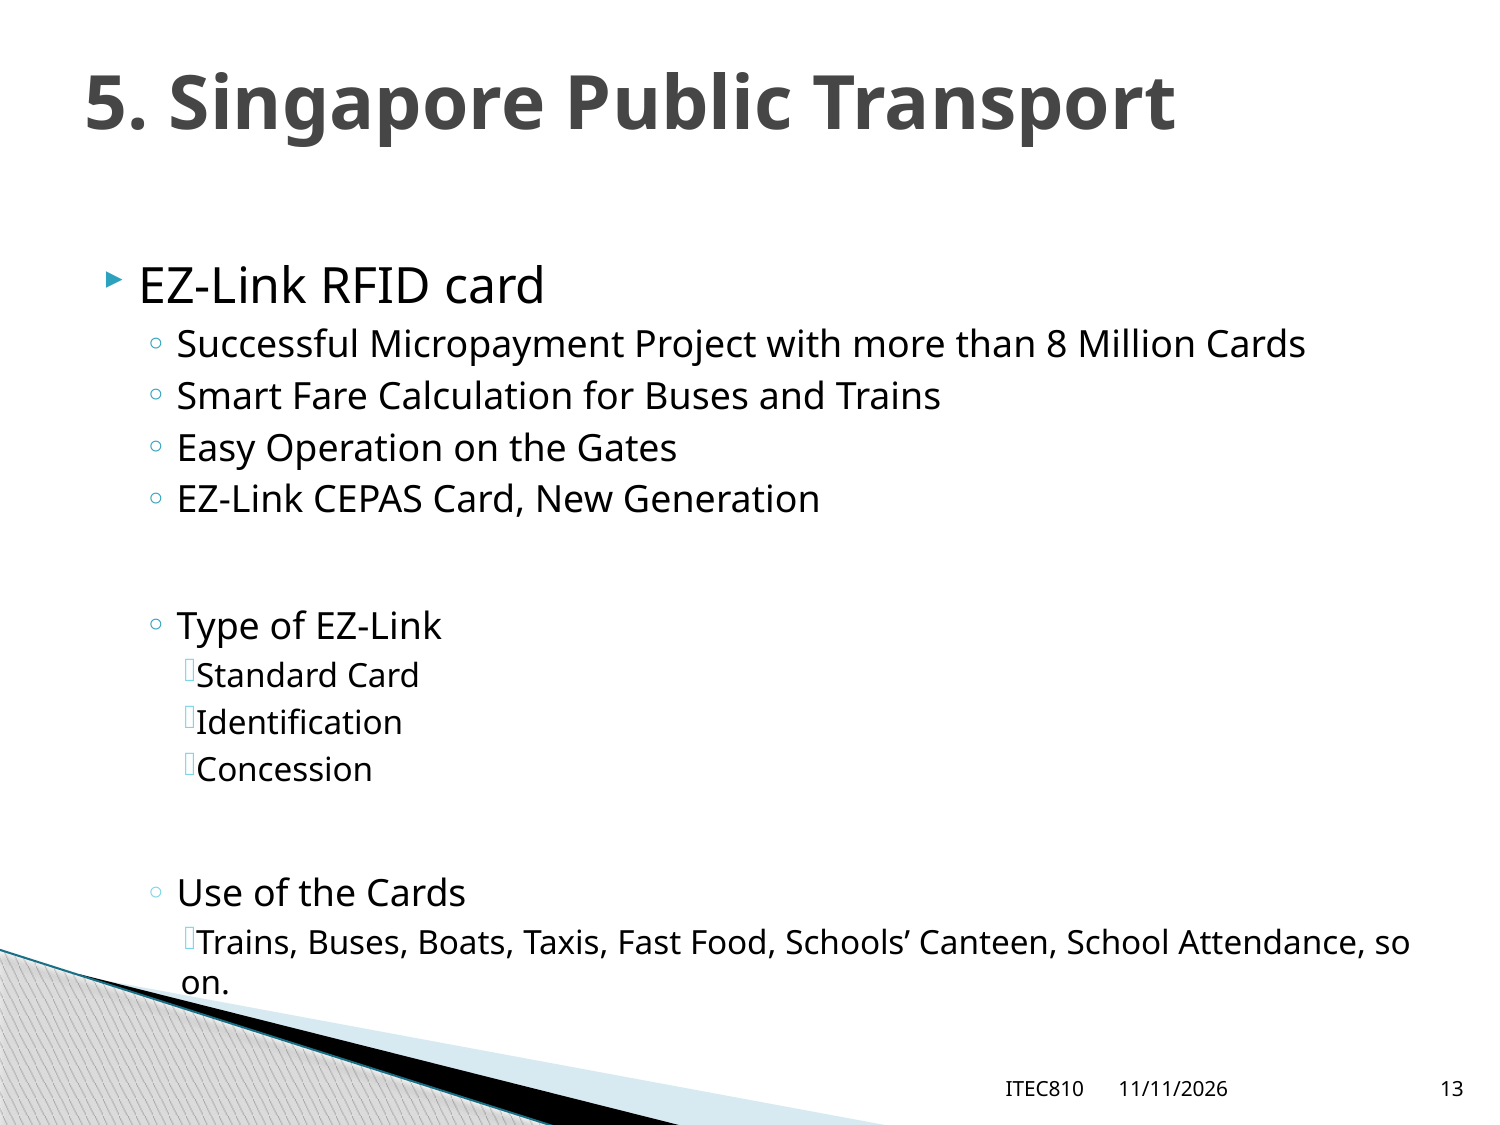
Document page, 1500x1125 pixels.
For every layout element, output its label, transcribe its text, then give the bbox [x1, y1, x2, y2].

list EZ-Link RFID card Successful Micropayment Project with more than 8 Million Cards Smart Fare Calculation for Buses and Trains Easy Operation on the Gates EZ-Link CEPAS Card, New Generation Type of EZ-Link Standard Card Identification Concession Use of the Cards Trains, Buses, Boats, Taxis, Fast Food, Schools’ Canteen, School Attendance, so on. [70, 246, 1432, 1082]
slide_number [1103, 1051, 1419, 1112]
footer ITEC810 [718, 1051, 1103, 1112]
title 5. Singapore Public Transport [70, 46, 1421, 211]
slide_number 13 [1419, 1051, 1479, 1112]
